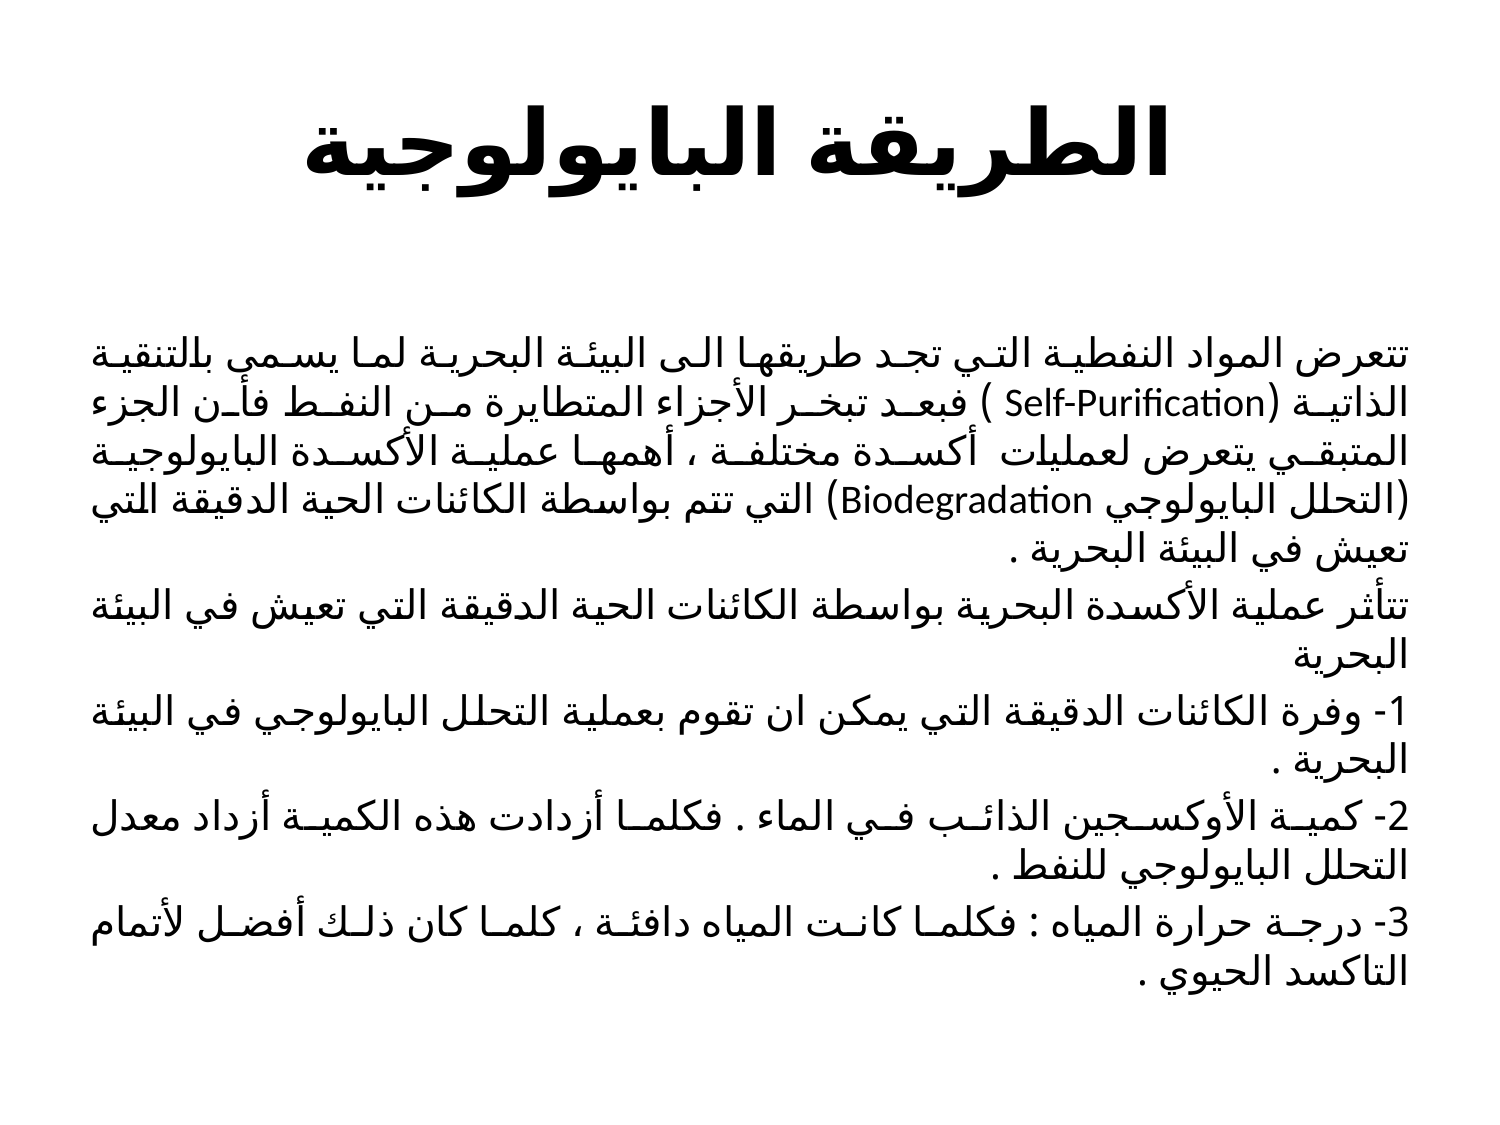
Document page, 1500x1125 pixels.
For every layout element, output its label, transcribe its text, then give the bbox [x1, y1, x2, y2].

list تتعرض المواد النفطية التي تجد طريقها الى البيئة البحرية لما يسمى بالتنقية الذاتية (Self-Purification ) فبعد تبخر الأجزاء المتطايرة من النفط فأن الجزء المتبقي يتعرض لعمليات أكسدة مختلفة ، أهمها عملية الأكسدة البايولوجية (التحلل البايولوجي Biodegradation) التي تتم بواسطة الكائنات الحية الدقيقة التي تعيش في البيئة البحرية . تتأثر عملية الأكسدة البحرية بواسطة الكائنات الحية الدقيقة التي تعيش في البيئة البحرية 1- وفرة الكائنات الدقيقة التي يمكن ان تقوم بعملية التحلل البايولوجي في البيئة البحرية . 2- كمية الأوكسجين الذائب في الماء . فكلما أزدادت هذه الكمية أزداد معدل التحلل البايولوجي للنفط . 3- درجة حرارة المياه : فكلما كانت المياه دافئة ، كلما كان ذلك أفضل لأتمام التاكسد الحيوي . [75, 262, 1425, 1005]
title الطريقة البايولوجية [75, 45, 1425, 233]
